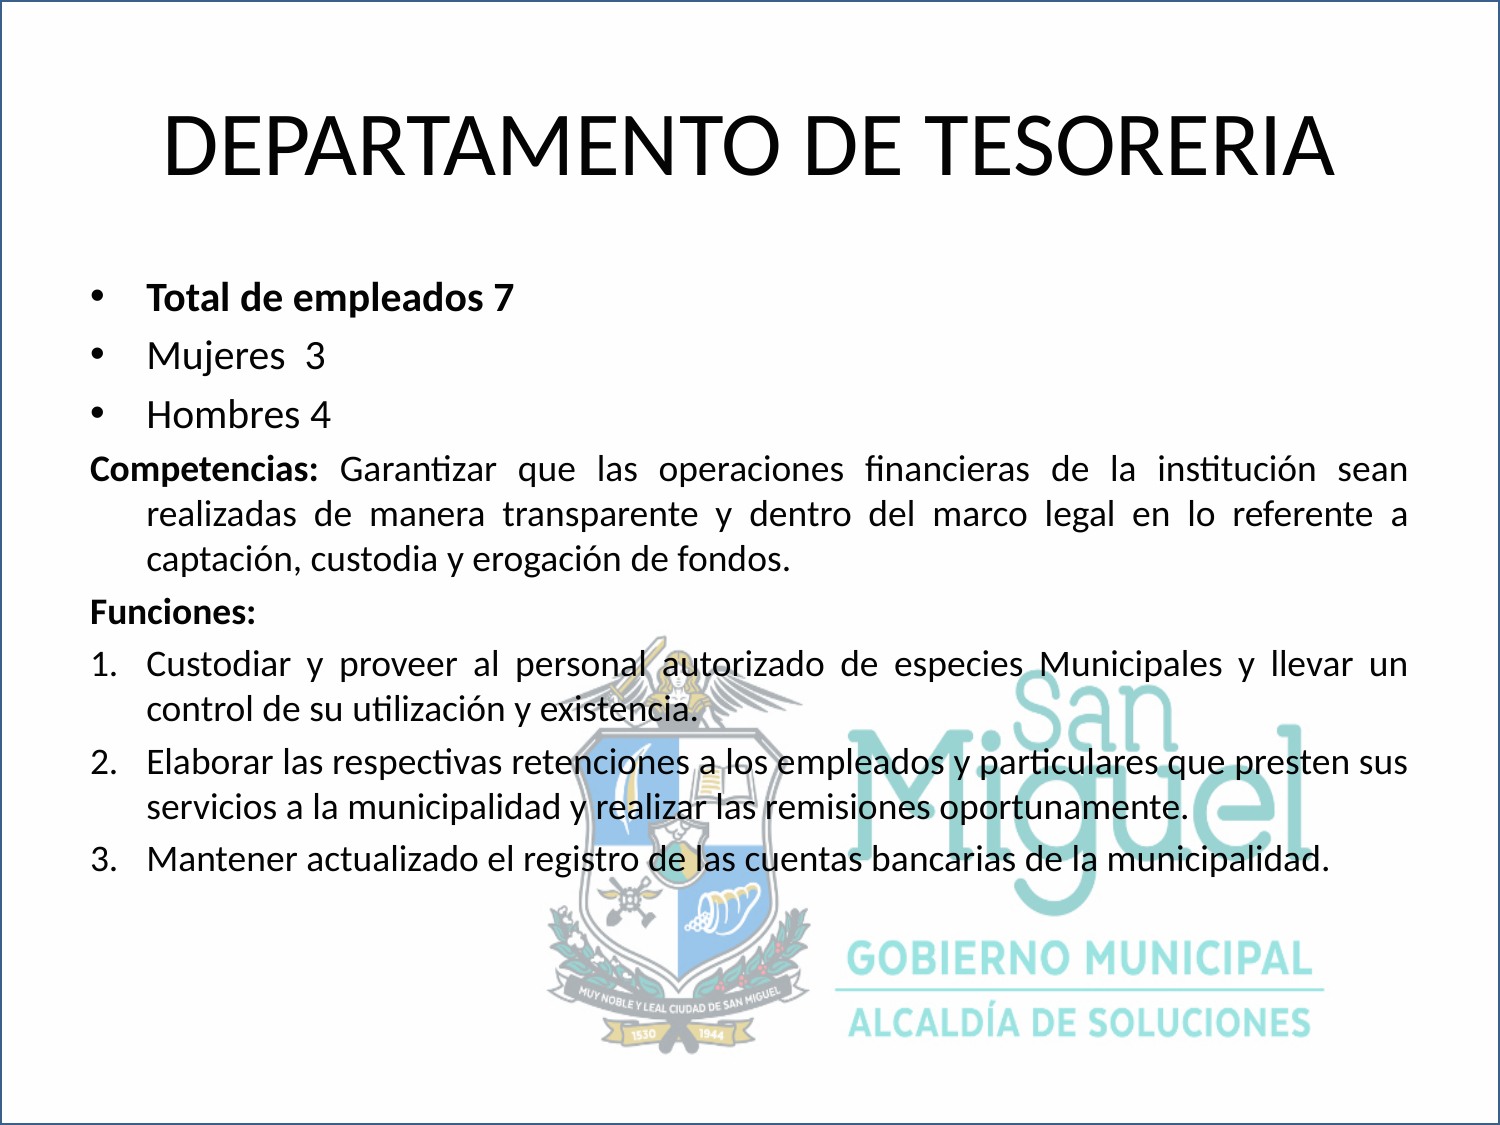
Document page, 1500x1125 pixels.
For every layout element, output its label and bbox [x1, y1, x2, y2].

text_box [0, 0, 1500, 1125]
